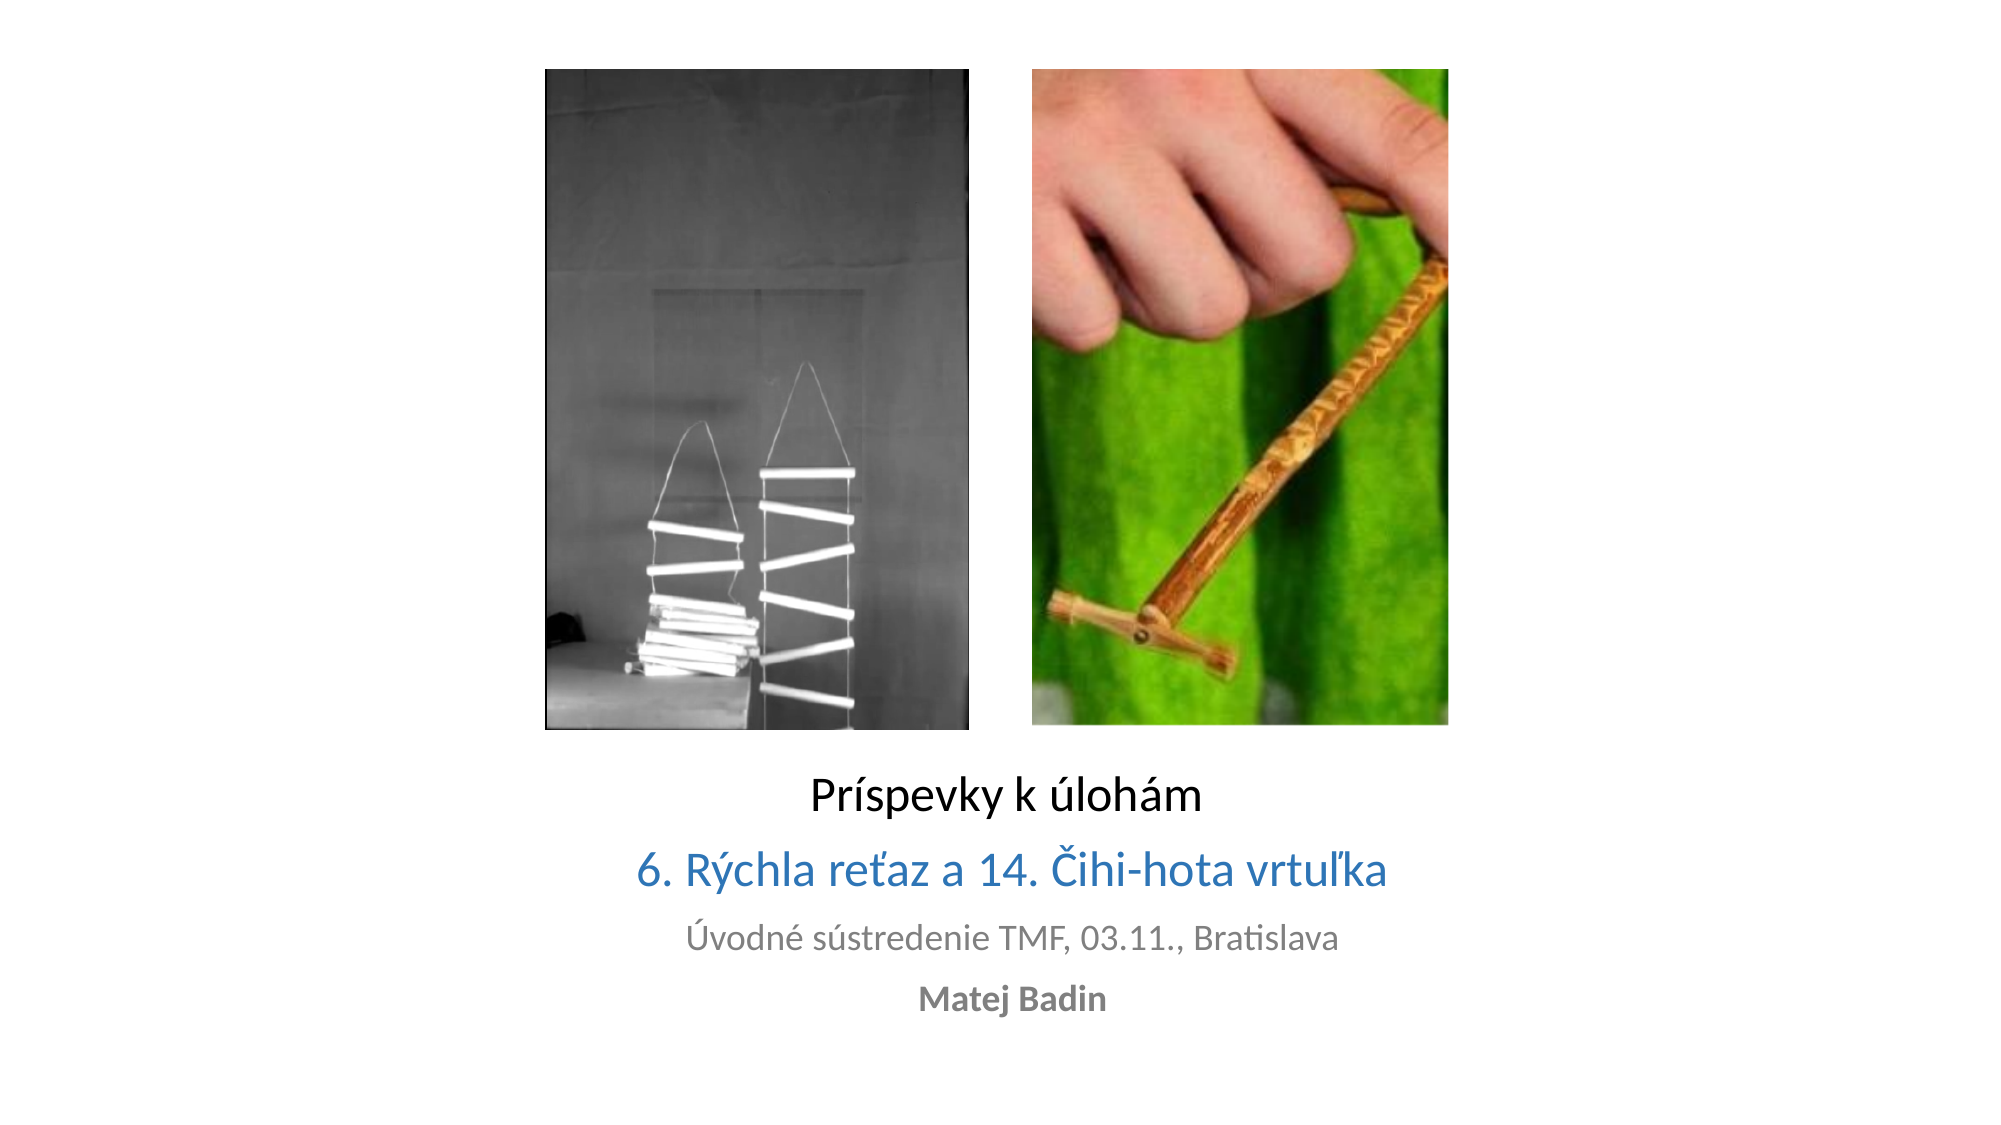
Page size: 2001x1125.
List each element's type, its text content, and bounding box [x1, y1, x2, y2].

picture [544, 69, 969, 730]
picture [1032, 69, 1449, 740]
subtitle Príspevky k úlohám 6. Rýchla reťaz a 14. Čihi-hota vrtuľka Úvodné sústredenie TMF, 03.11., Bratislava Matej Badin [262, 760, 1763, 1033]
